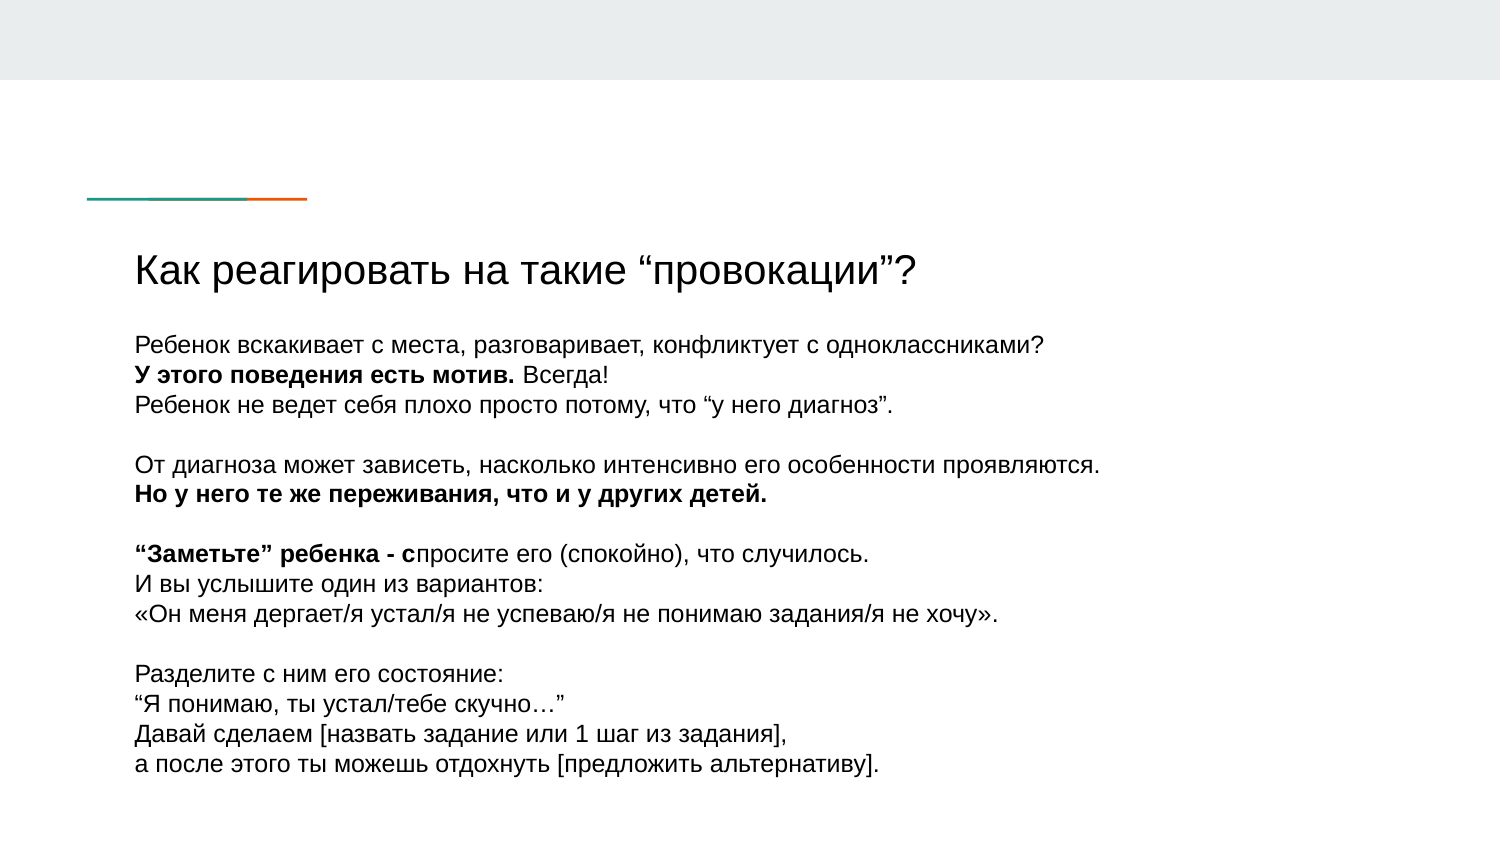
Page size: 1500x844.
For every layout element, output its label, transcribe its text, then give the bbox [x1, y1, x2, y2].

title Как реагировать на такие “провокации”? [119, 202, 1381, 278]
list Ребенок вскакивает с места, разговаривает, конфликтует с одноклассниками? У этого поведения есть мотив. Всегда! Ребенок не ведет себя плохо просто потому, что “у него диагноз”. От диагноза может зависеть, насколько интенсивно его особенности проявляются. Но у него те же переживания, что и у других детей. “Заметьте” ребенка - спросите его (спокойно), что случилось. И вы услышите один из вариантов: «Он меня дергает/я устал/я не успеваю/я не понимаю задания/я не хочу». Разделите с ним его состояние: “Я понимаю, ты устал/тебе скучно…” Давай сделаем [назвать задание или 1 шаг из задания], а после этого ты можешь отдохнуть [предложить альтернативу]. [119, 278, 1441, 790]
